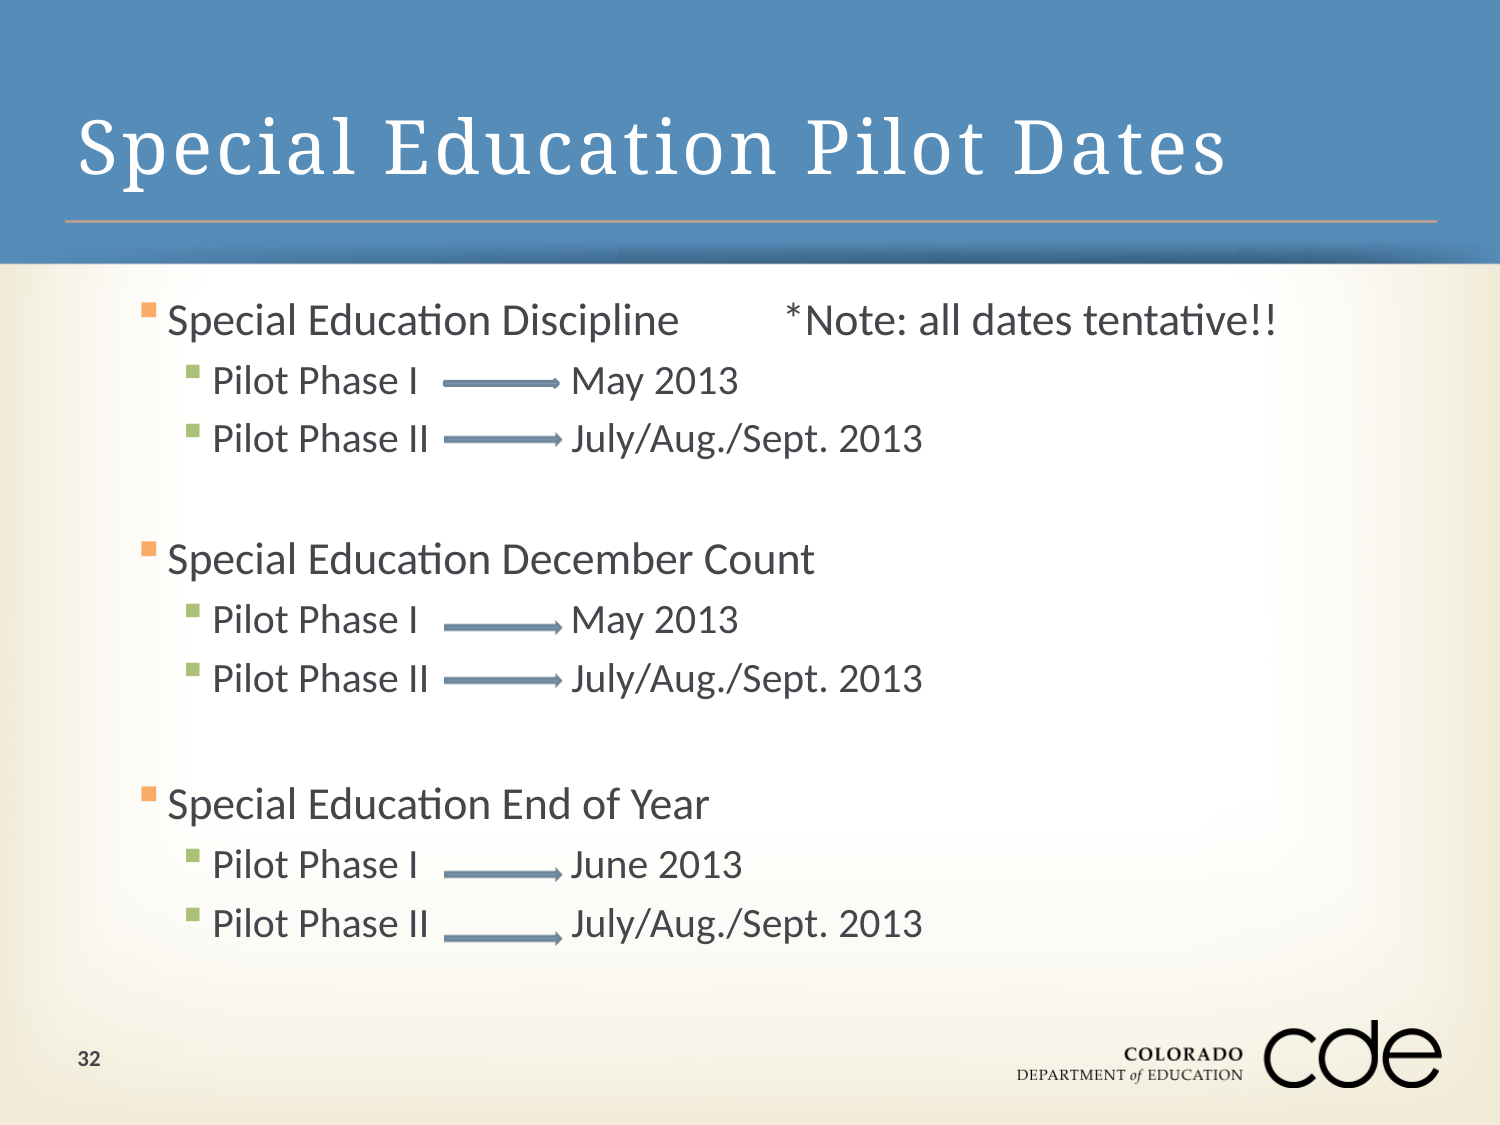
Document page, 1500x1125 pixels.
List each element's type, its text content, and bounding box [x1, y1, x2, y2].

list Special Education Discipline *Note: all dates tentative!! Pilot Phase I May 2013 Pilot Phase II July/Aug./Sept. 2013 Special Education December Count Pilot Phase I May 2013 Pilot Phase II July/Aug./Sept. 2013 Special Education End of Year Pilot Phase I June 2013 Pilot Phase II July/Aug./Sept. 2013 [62, 282, 1442, 1005]
title Special Education Pilot Dates [62, 58, 1438, 232]
text_box [442, 378, 560, 389]
footer 32 [62, 1027, 538, 1088]
picture [0, 0, 1500, 1125]
